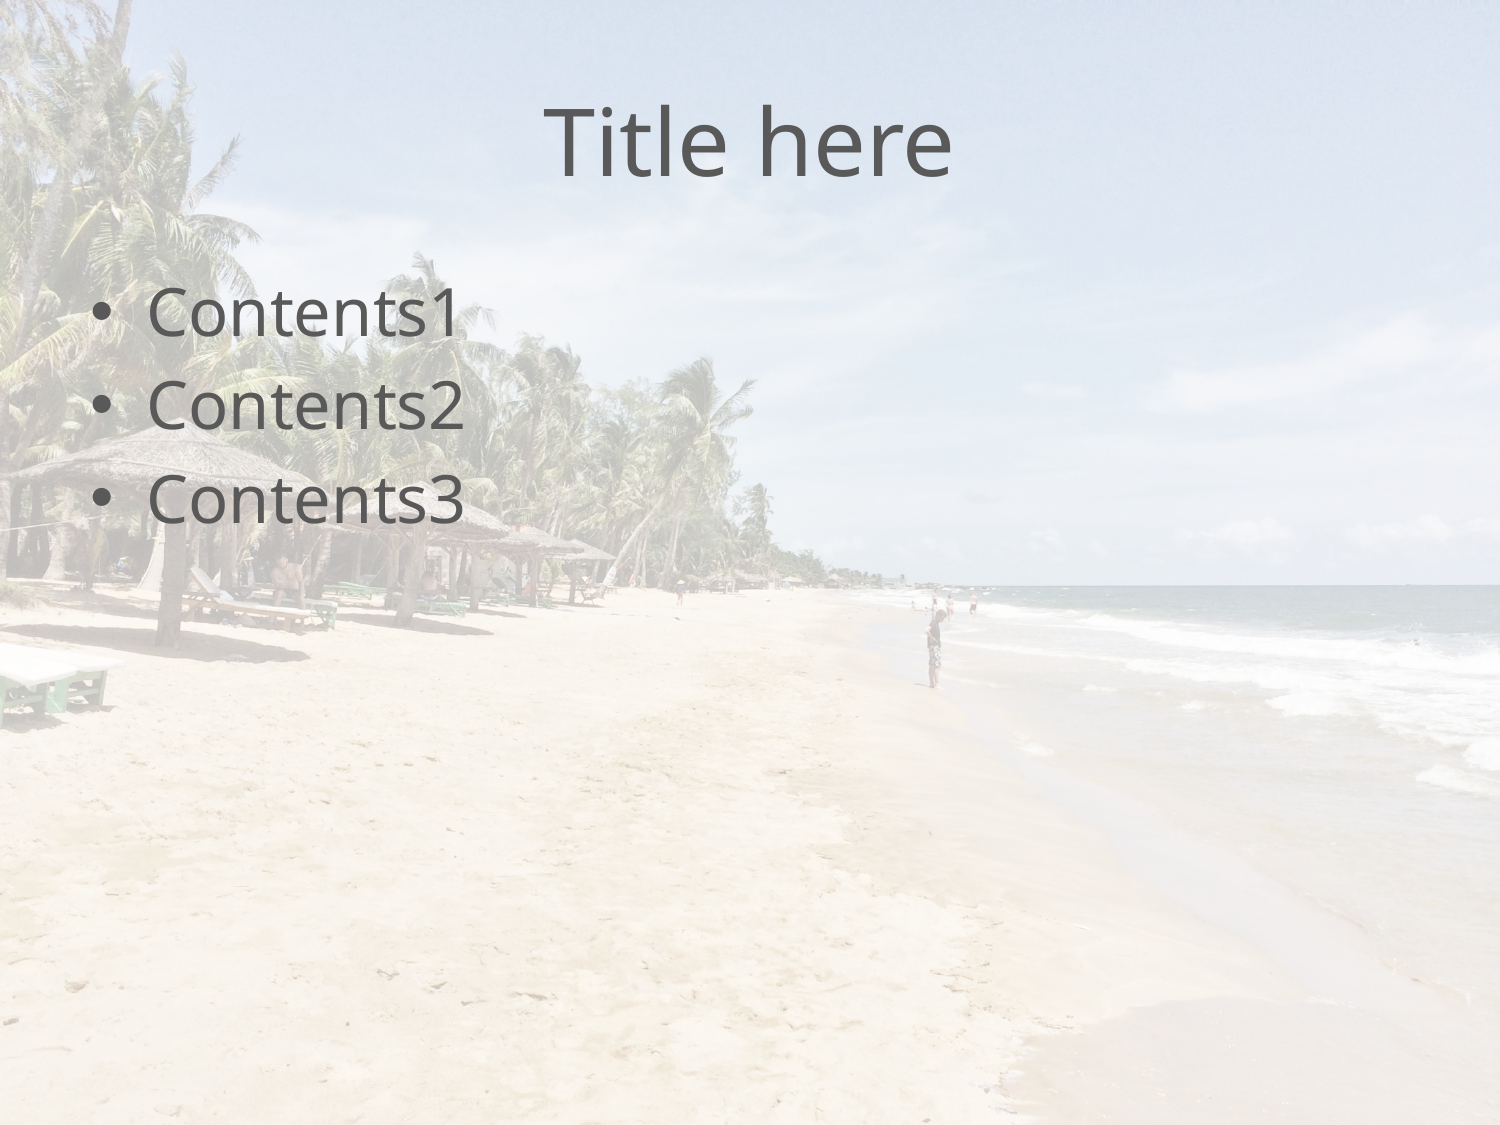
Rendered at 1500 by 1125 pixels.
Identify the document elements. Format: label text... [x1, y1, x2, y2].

text_box [0, 0, 1500, 1125]
list Contents1 Contents2 Contents3 [75, 262, 1425, 1005]
title Title here [75, 45, 1425, 233]
